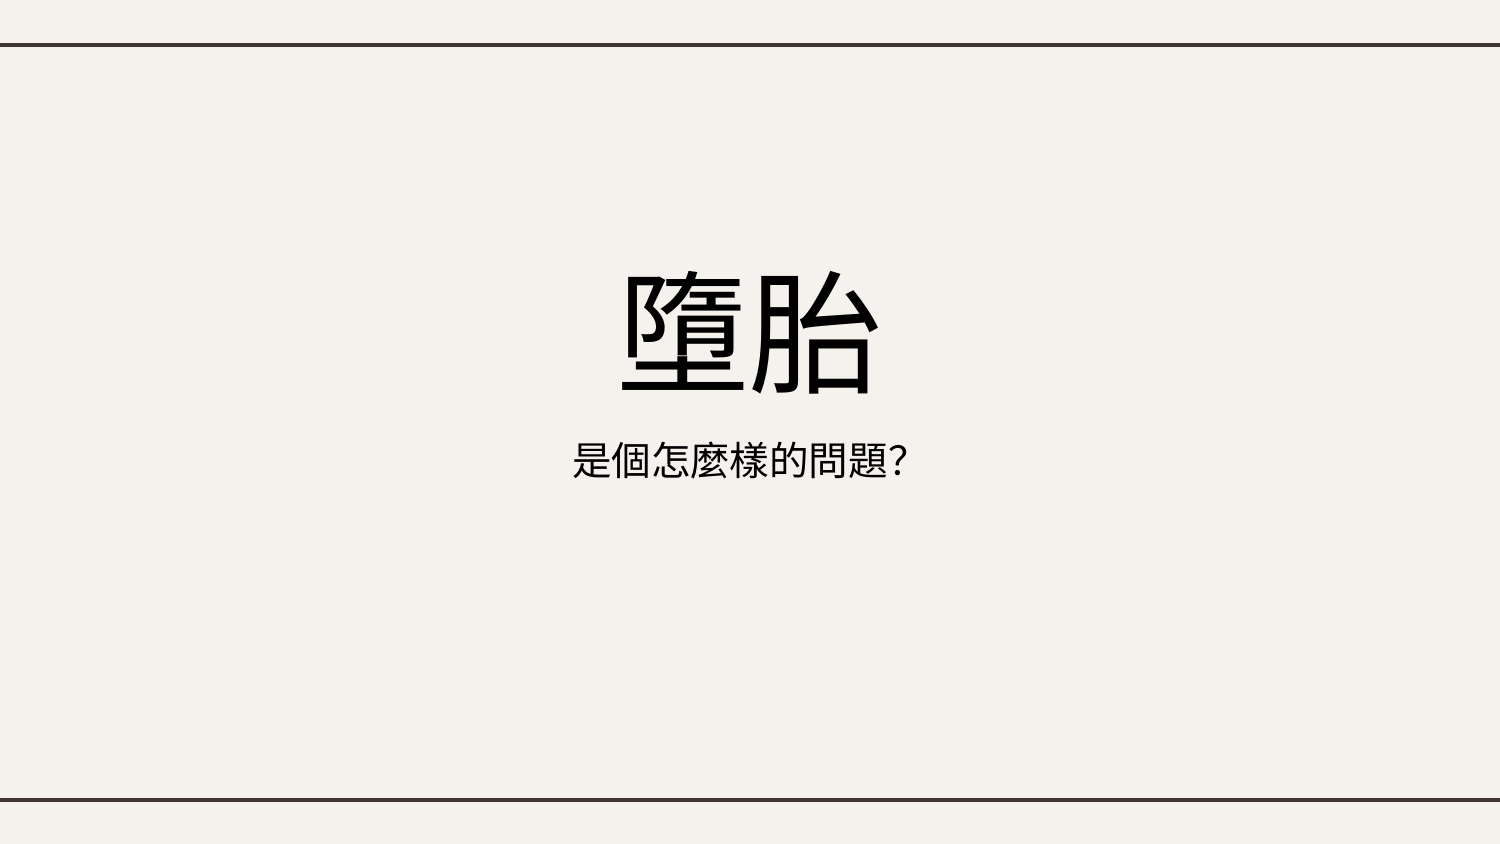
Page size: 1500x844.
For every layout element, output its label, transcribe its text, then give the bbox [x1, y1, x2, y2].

text_box 是個怎麼樣的問題？ [149, 420, 1350, 499]
subtitle 墮胎 [254, 234, 1246, 420]
